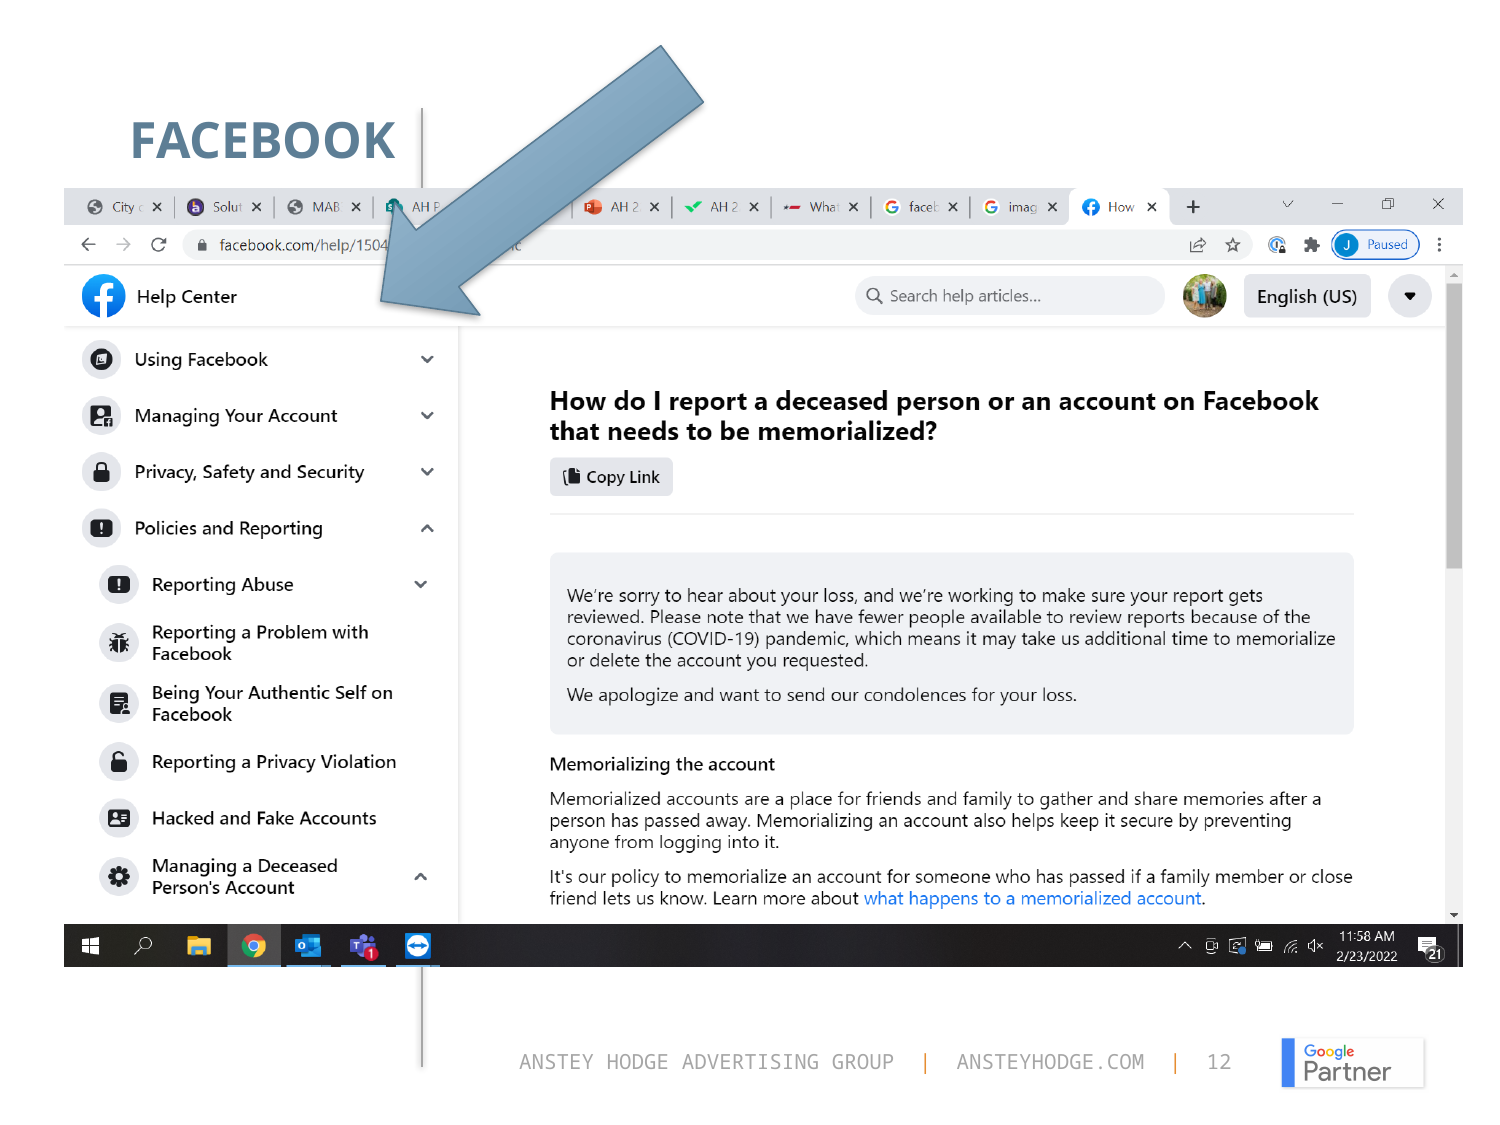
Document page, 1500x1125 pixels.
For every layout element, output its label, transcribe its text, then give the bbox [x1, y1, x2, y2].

text_box [473, 45, 705, 186]
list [64, 187, 1464, 968]
title Facebook [75, 108, 396, 186]
picture [1279, 1034, 1429, 1093]
